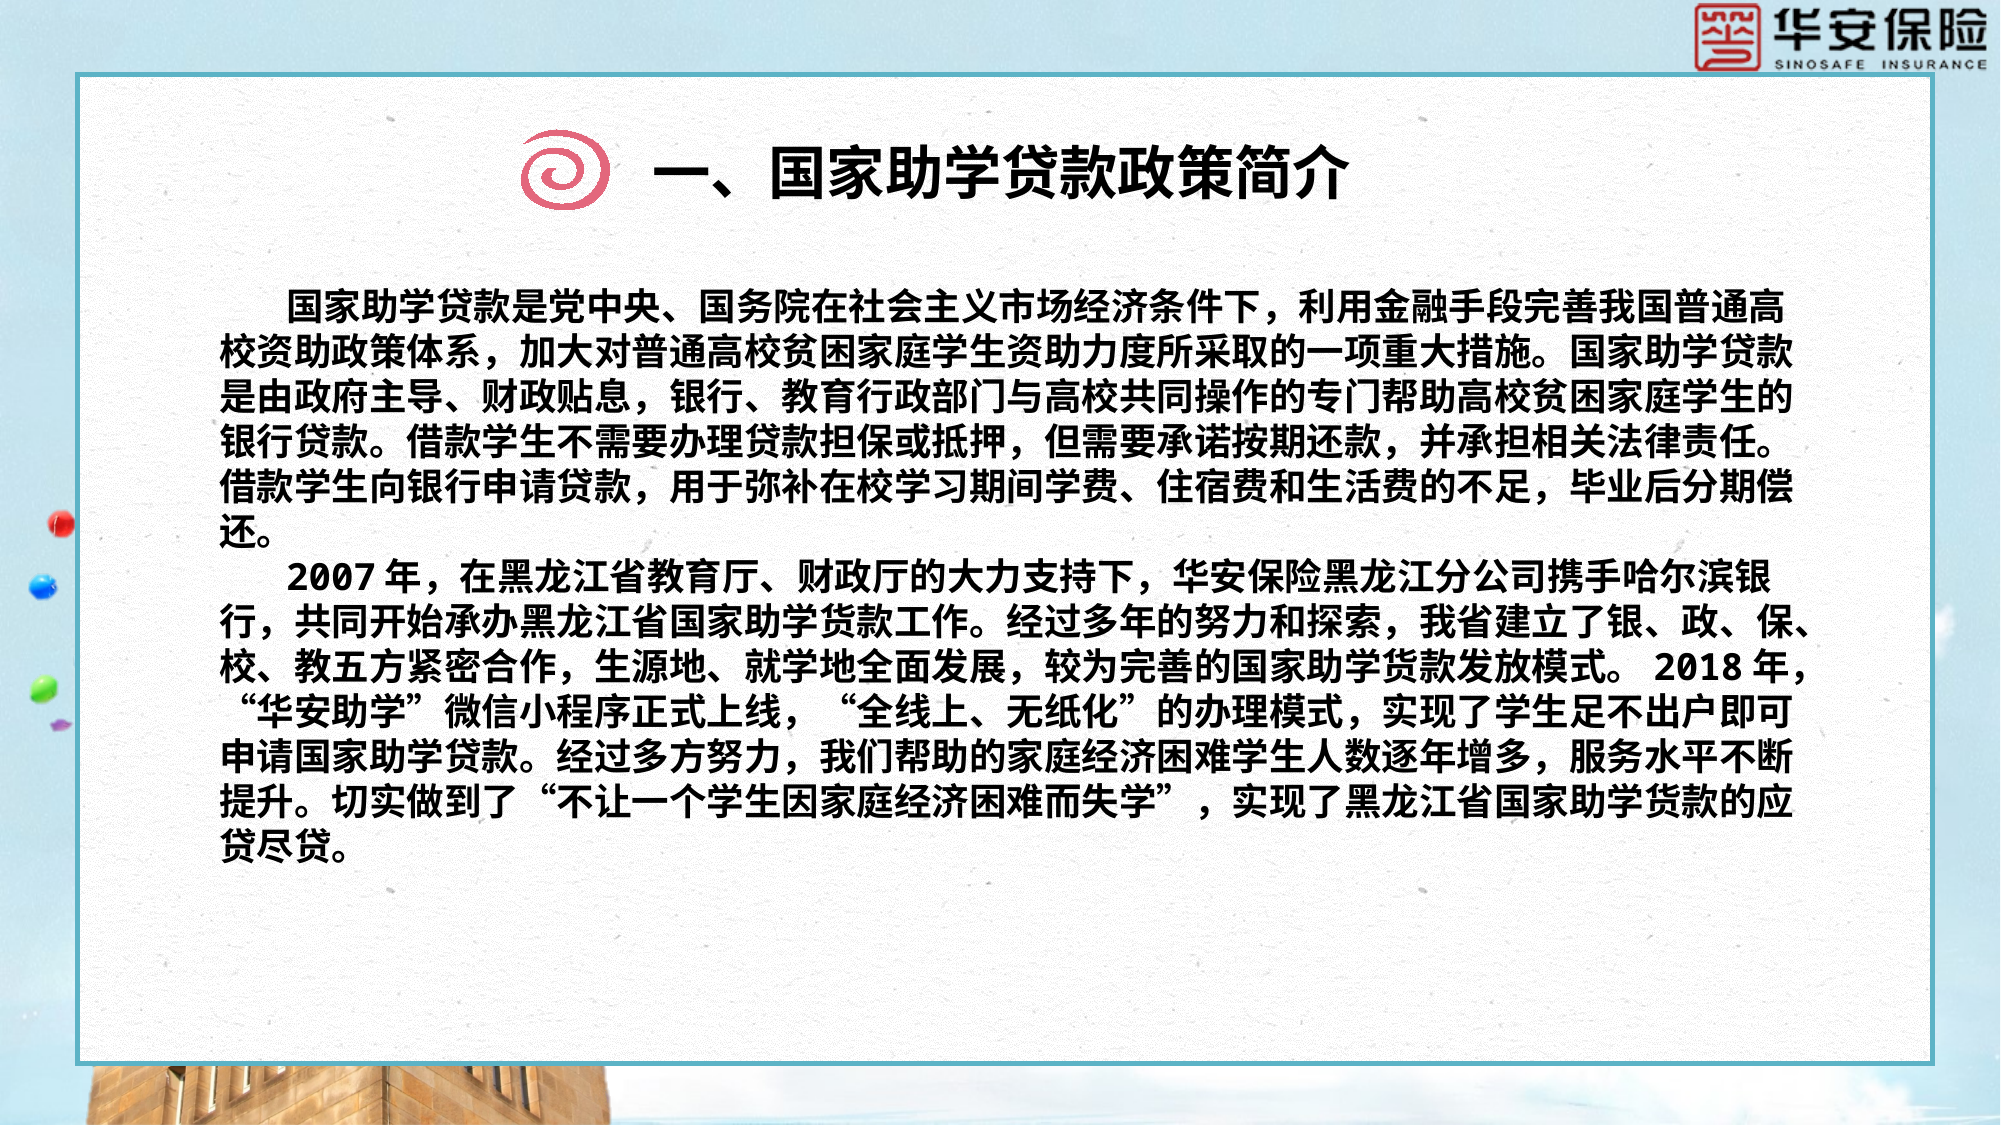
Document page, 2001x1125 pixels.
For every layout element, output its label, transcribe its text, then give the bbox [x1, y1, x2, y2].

text_box 国家助学贷款是党中央、国务院在社会主义市场经济条件下，利用金融手段完善我国普通高校资助政策体系，加大对普通高校贫困家庭学生资助力度所采取的一项重大措施。国家助学贷款是由政府主导、财政贴息，银行、教育行政部门与高校共同操作的专门帮助高校贫困家庭学生的银行贷款。借款学生不需要办理贷款担保或抵押，但需要承诺按期还款，并承担相关法律责任。借款学生向银行申请贷款，用于弥补在校学习期间学费、住宿费和生活费的不足，毕业后分期偿还。 2007年，在黑龙江省教育厅、财政厅的大力支持下，华安保险黑龙江分公司携手哈尔滨银行，共同开始承办黑龙江省国家助学货款工作。经过多年的努力和探索，我省建立了银、政、保、校、教五方紧密合作，生源地、就学地全面发展，较为完善的国家助学货款发放模式。2018年，“华安助学”微信小程序正式上线，“全线上、无纸化”的办理模式，实现了学生足不出户即可申请国家助学贷款。经过多方努力，我们帮助的家庭经济困难学生人数逐年增多，服务水平不断提升。切实做到了“不让一个学生因家庭经济困难而失学”，实现了黑龙江省国家助学货款的应贷尽贷。 [204, 275, 1812, 876]
picture [0, 0, 2001, 1125]
text_box 一、国家助学贷款政策简介 [637, 115, 1918, 226]
text_box [521, 129, 610, 210]
